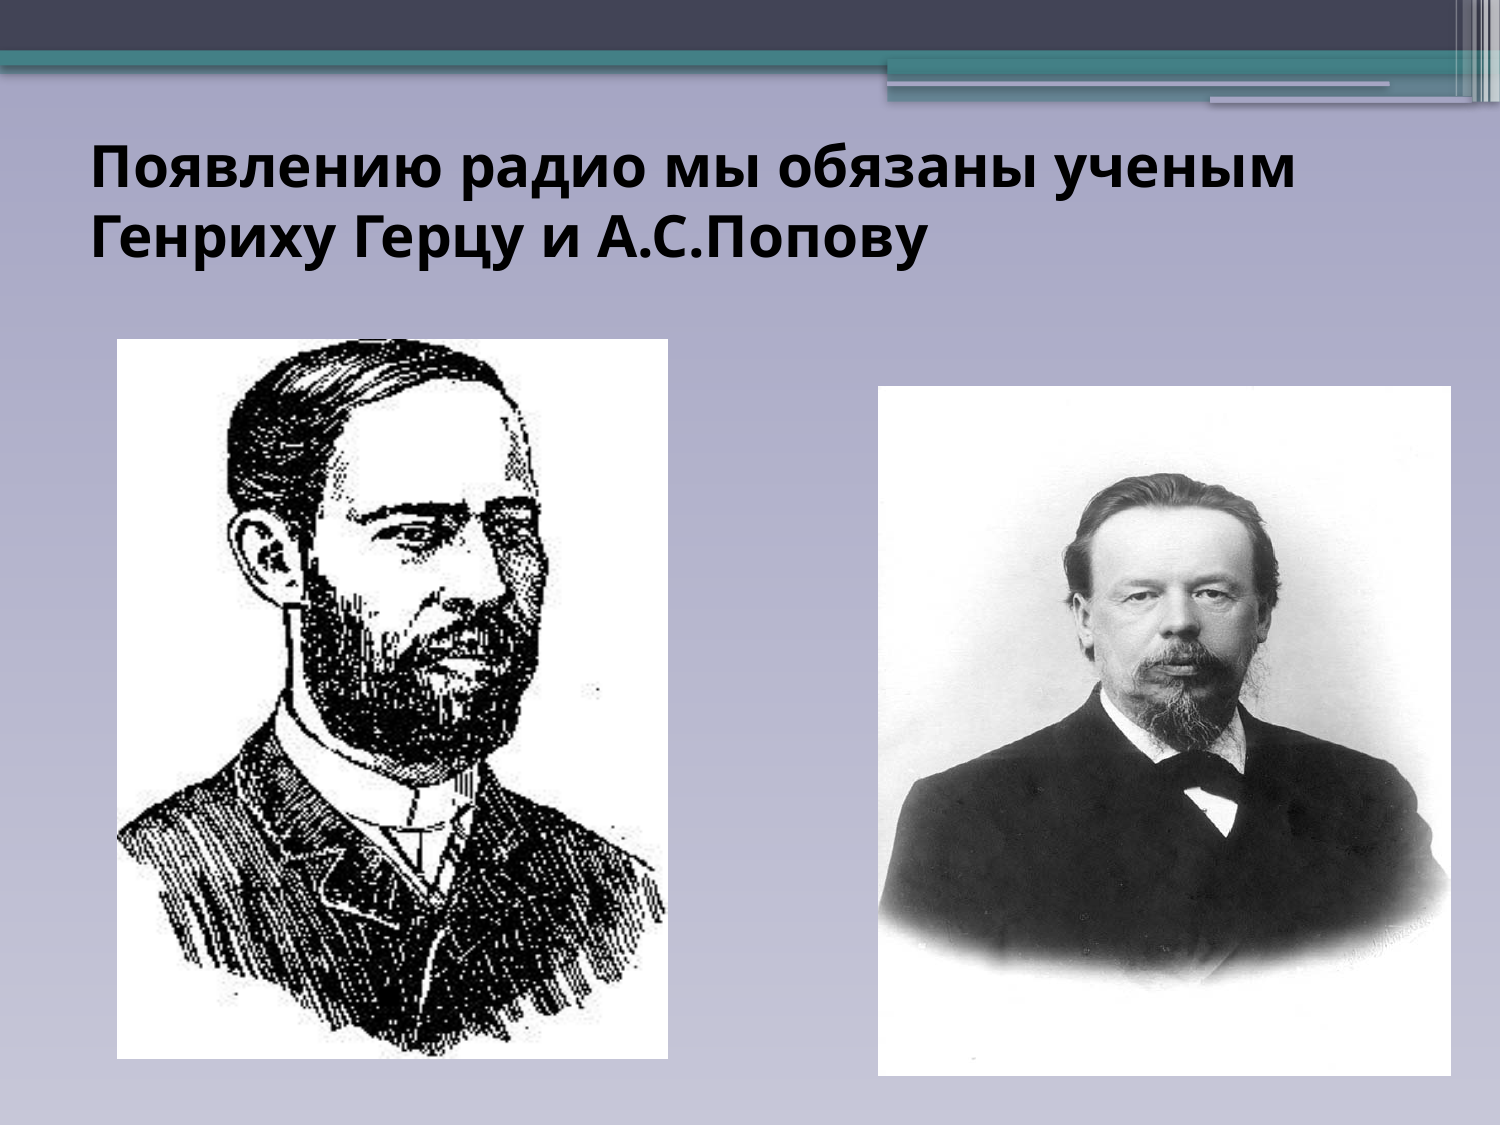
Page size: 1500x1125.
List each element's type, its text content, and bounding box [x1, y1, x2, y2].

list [116, 339, 669, 1059]
title Появлению радио мы обязаны ученым Генриху Герцу и А.С.Попову [75, 105, 1425, 293]
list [878, 386, 1451, 1076]
